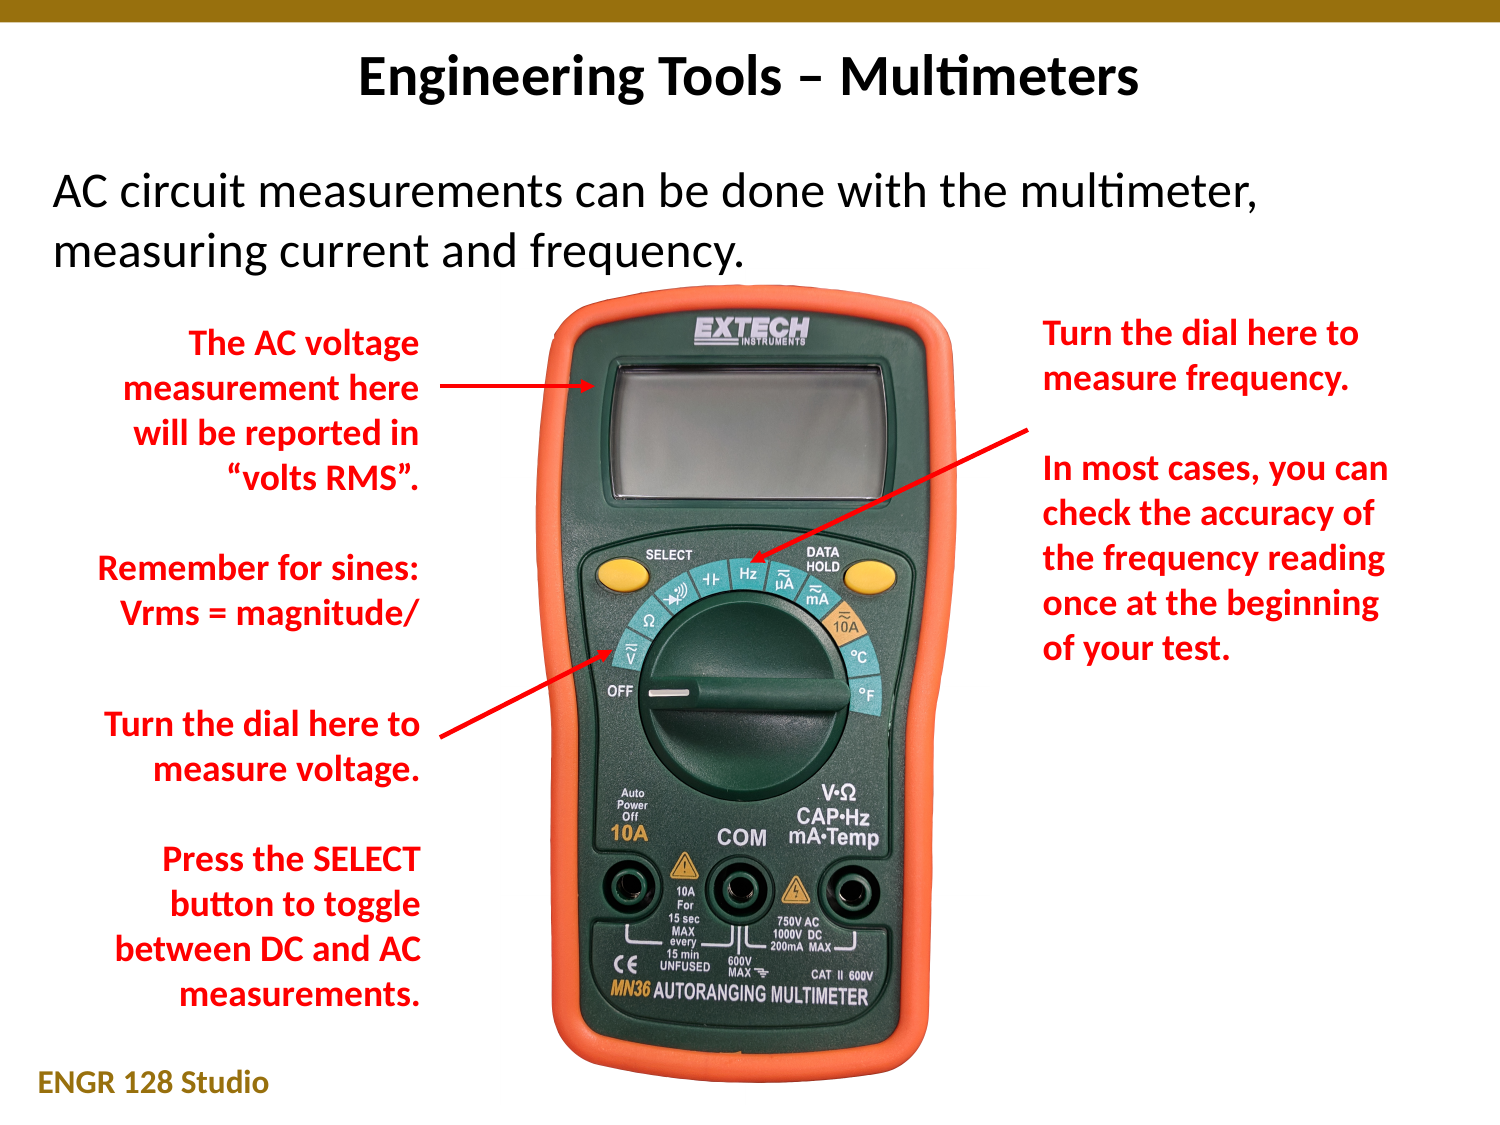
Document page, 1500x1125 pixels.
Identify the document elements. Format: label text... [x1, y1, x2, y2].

text_box Turn the dial here to measure frequency. In most cases, you can check the accuracy of the frequency reading once at the beginning of your test. [1027, 300, 1416, 676]
picture [499, 268, 990, 1105]
text_box Turn the dial here to measure voltage. Press the SELECT button to toggle between DC and AC measurements. [48, 691, 436, 1022]
footer ENGR 128 Studio [37, 1050, 494, 1110]
title Engineering Tools – Multimeters [37, 37, 1463, 113]
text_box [439, 649, 613, 738]
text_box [749, 429, 1029, 563]
list AC circuit measurements can be done with the multimeter, measuring current and frequency. [37, 149, 1463, 1050]
